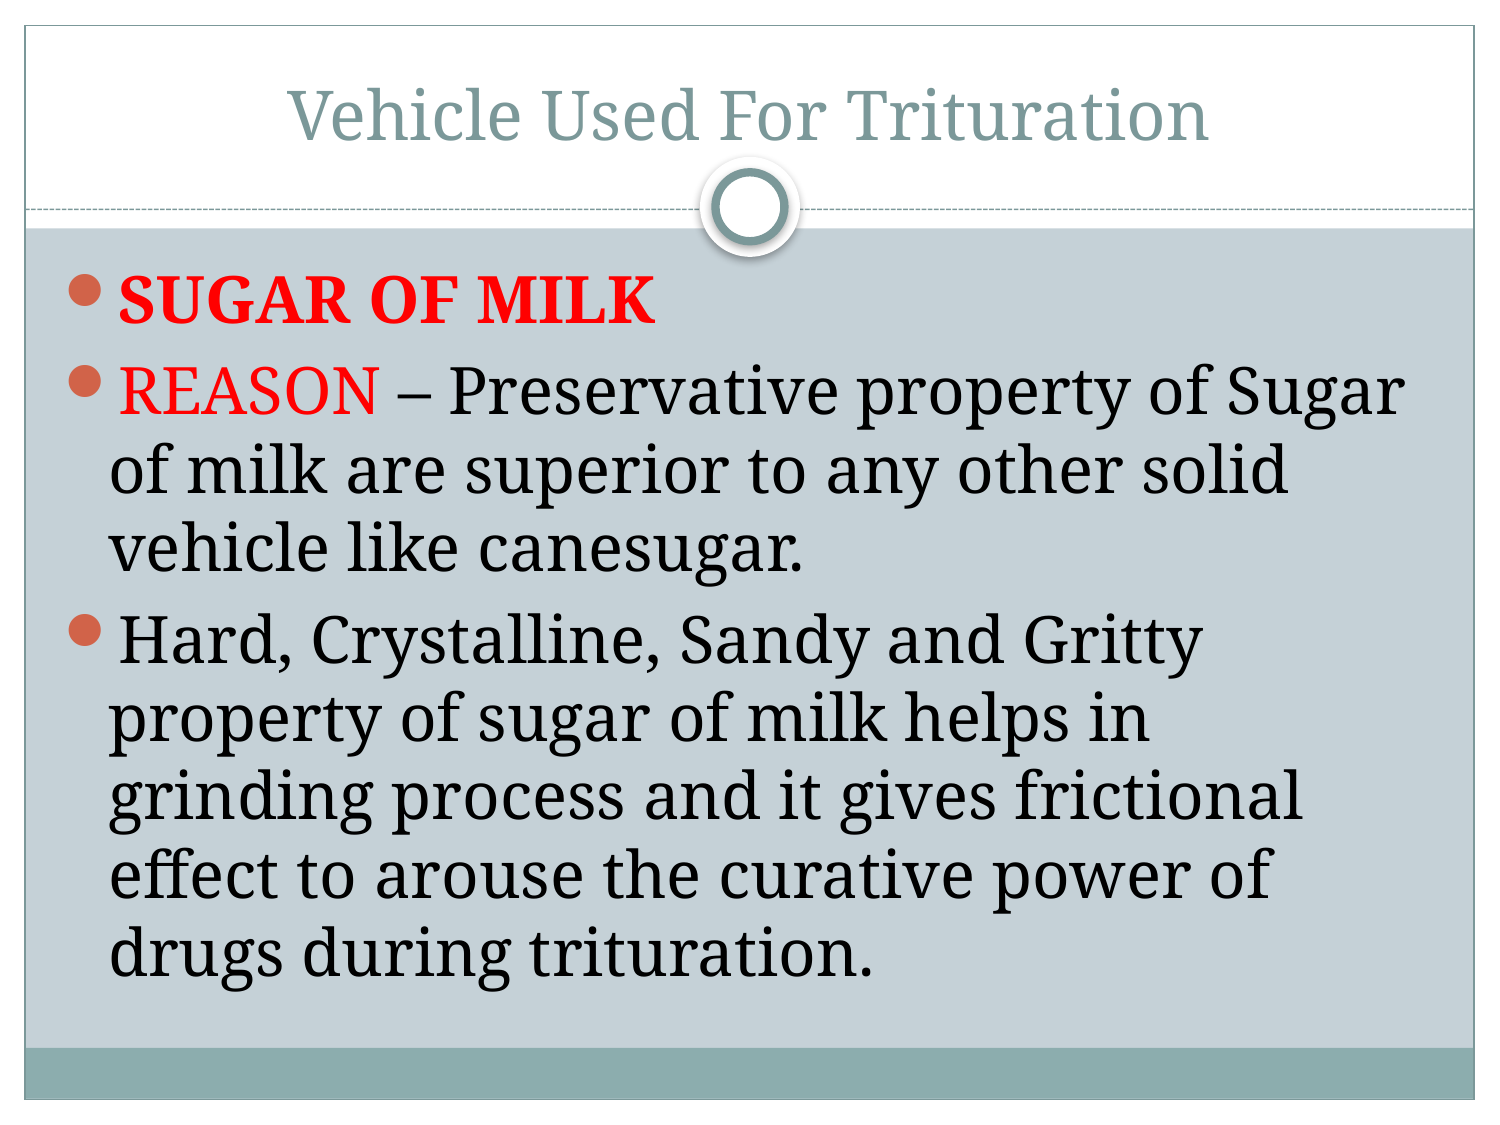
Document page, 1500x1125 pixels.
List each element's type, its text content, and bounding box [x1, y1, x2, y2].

list SUGAR OF MILK REASON – Preservative property of Sugar of milk are superior to any other solid vehicle like canesugar. Hard, Crystalline, Sandy and Gritty property of sugar of milk helps in grinding process and it gives frictional effect to arouse the curative power of drugs during trituration. [49, 250, 1445, 1001]
title Vehicle Used For Trituration [49, 37, 1450, 162]
